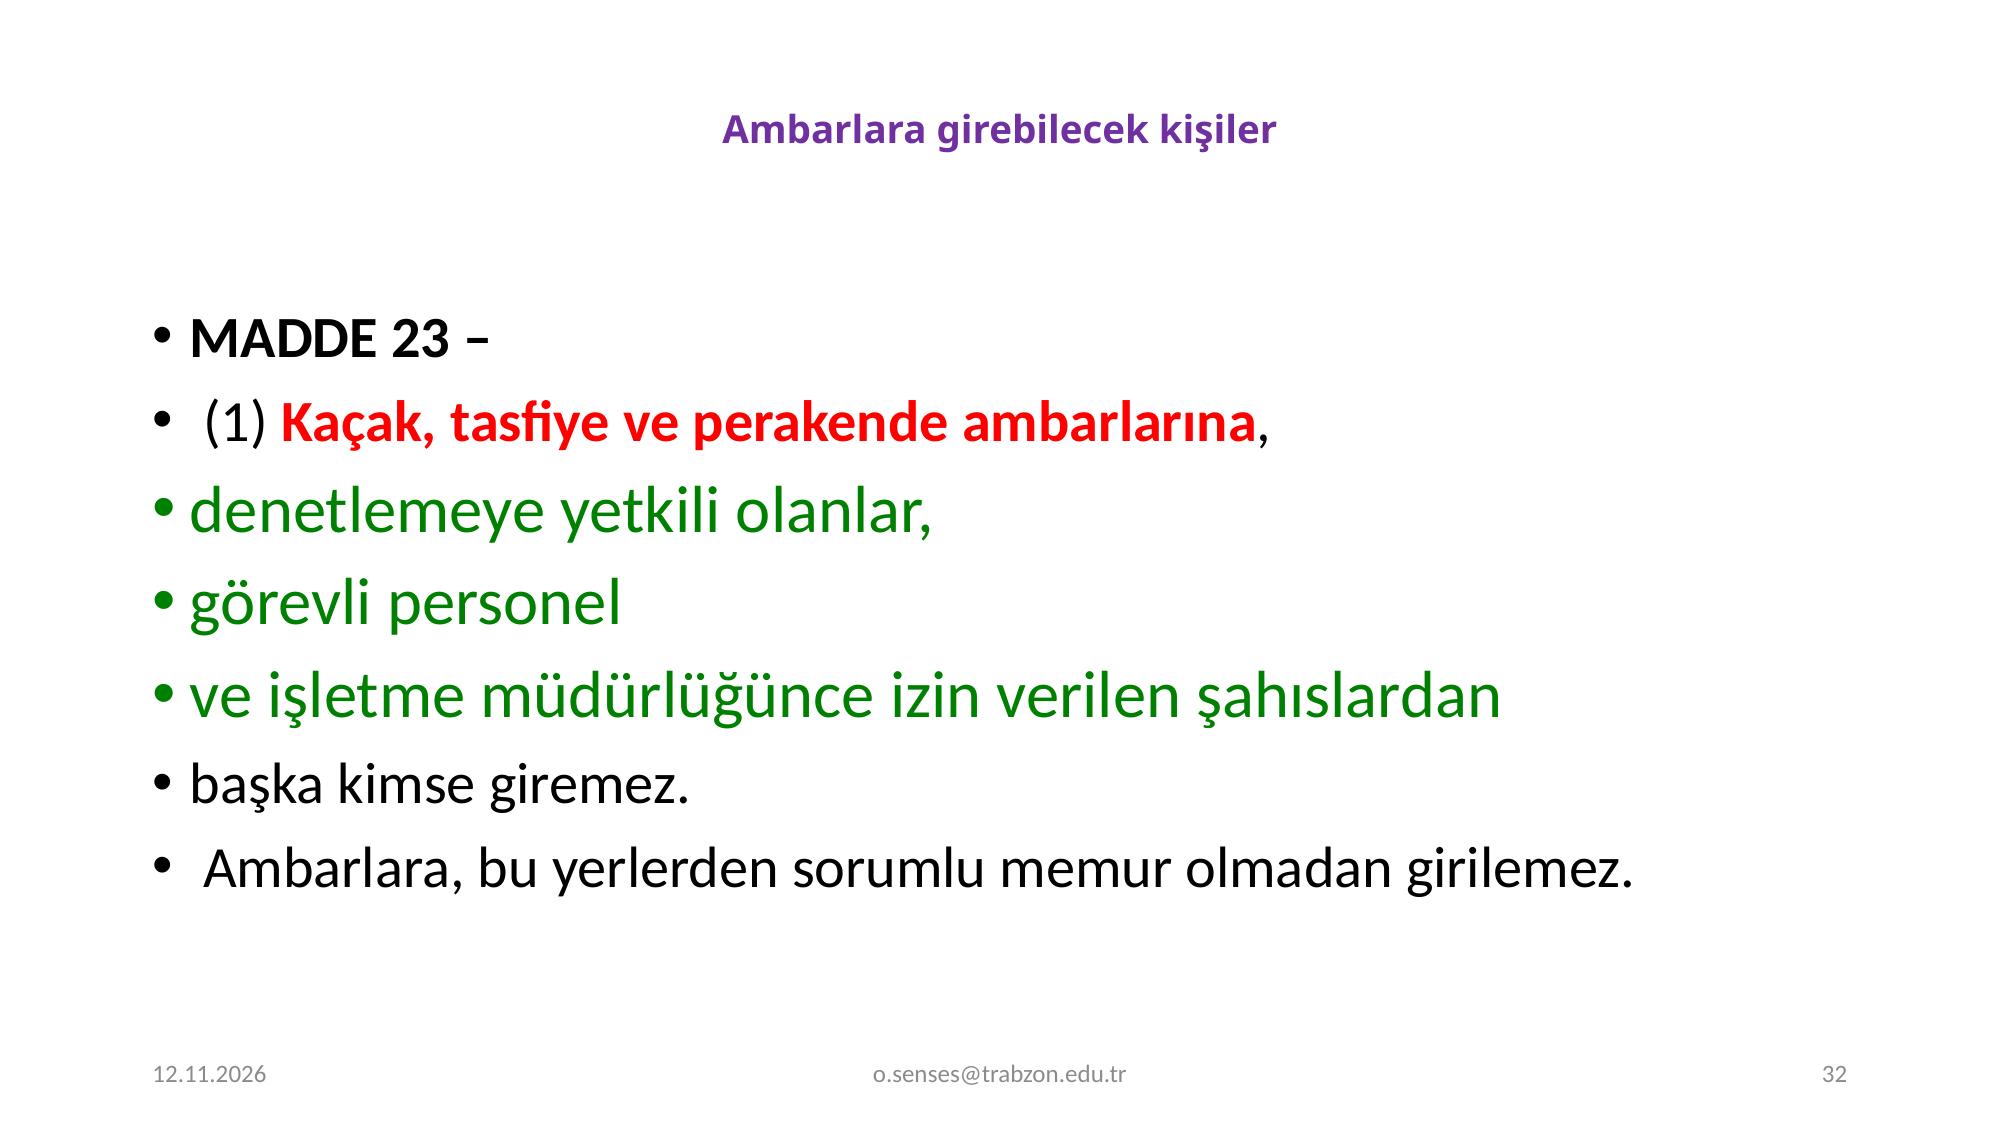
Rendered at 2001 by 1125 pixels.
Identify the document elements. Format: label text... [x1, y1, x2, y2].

title Ambarlara girebilecek kişiler [137, 59, 1863, 207]
footer o.senses@trabzon.edu.tr [662, 1042, 1338, 1103]
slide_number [137, 1042, 588, 1103]
slide_number 32 [1412, 1042, 1863, 1103]
list MADDE 23 – (1) Kaçak, tasfiye ve perakende ambarlarına, denetlemeye yetkili olanlar, görevli personel ve işletme müdürlüğünce izin verilen şahıslardan başka kimse giremez. Ambarlara, bu yerlerden sorumlu memur olmadan girilemez. [137, 299, 1863, 1014]
